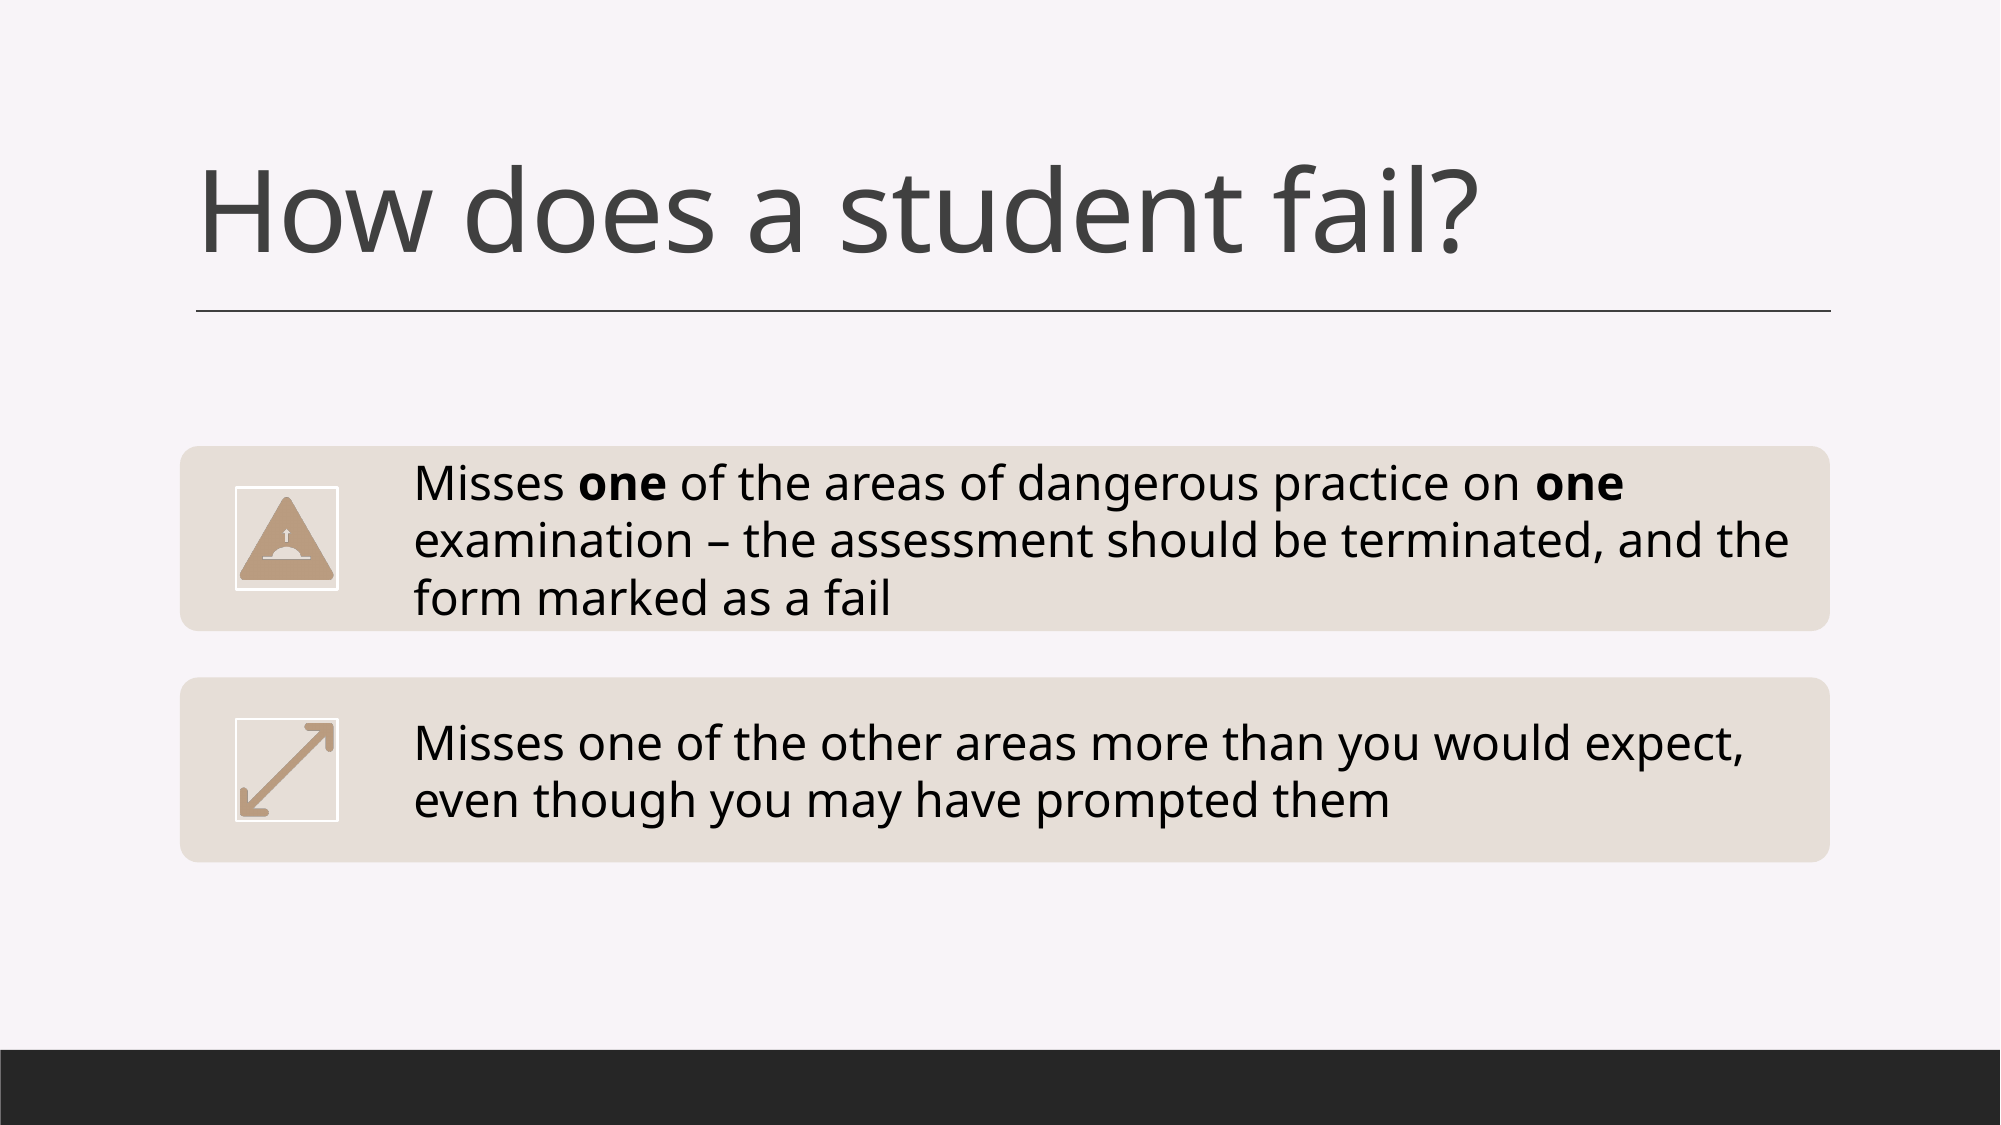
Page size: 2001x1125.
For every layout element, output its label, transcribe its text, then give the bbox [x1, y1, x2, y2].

title How does a student fail? [180, 47, 1830, 285]
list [179, 345, 1831, 964]
